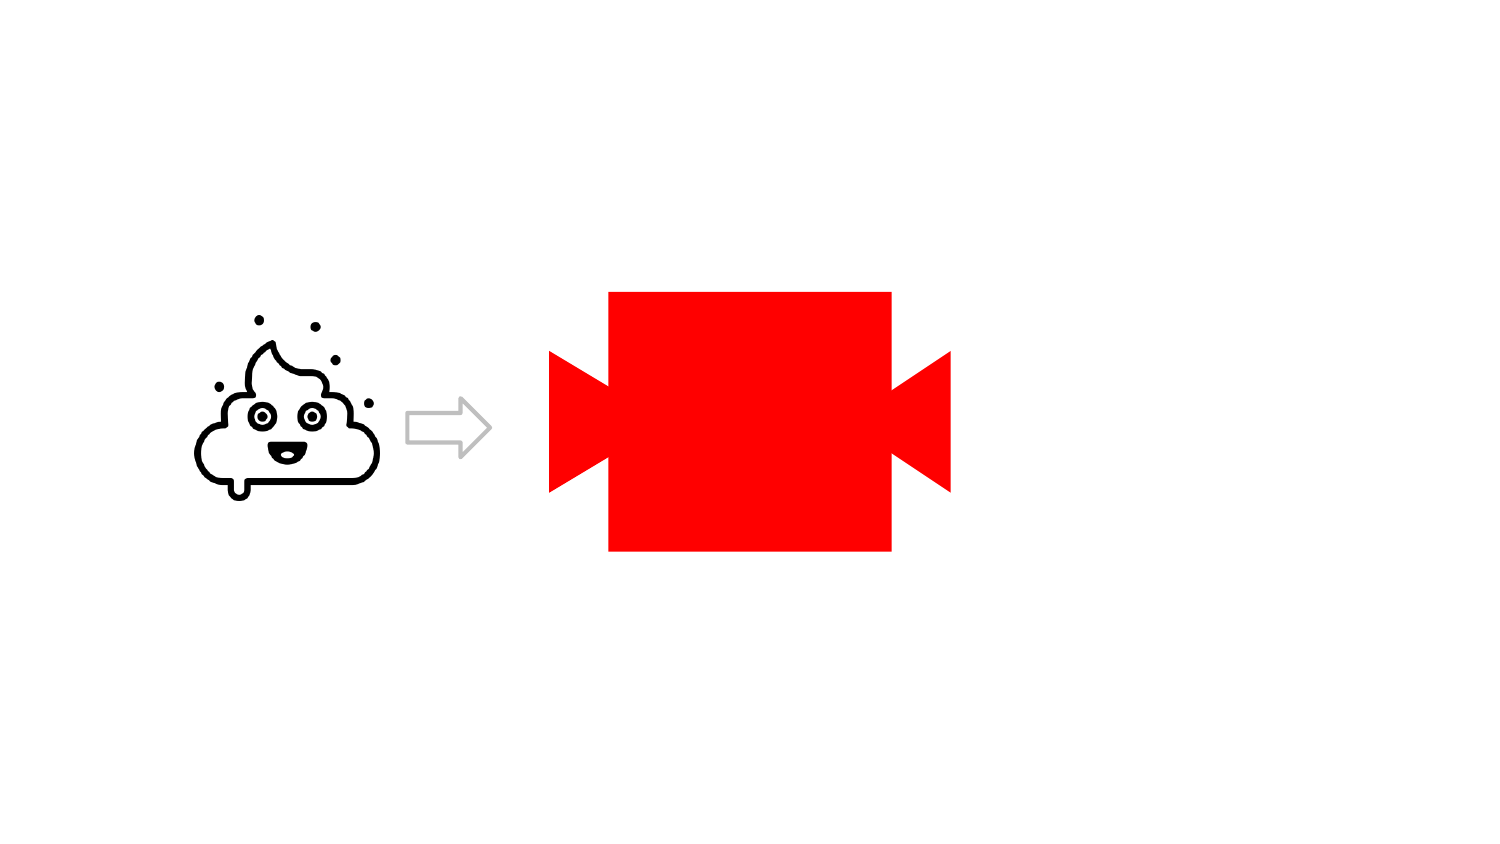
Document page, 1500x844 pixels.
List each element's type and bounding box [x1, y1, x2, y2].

picture [194, 315, 380, 501]
text_box [548, 291, 952, 552]
text_box [405, 396, 493, 460]
